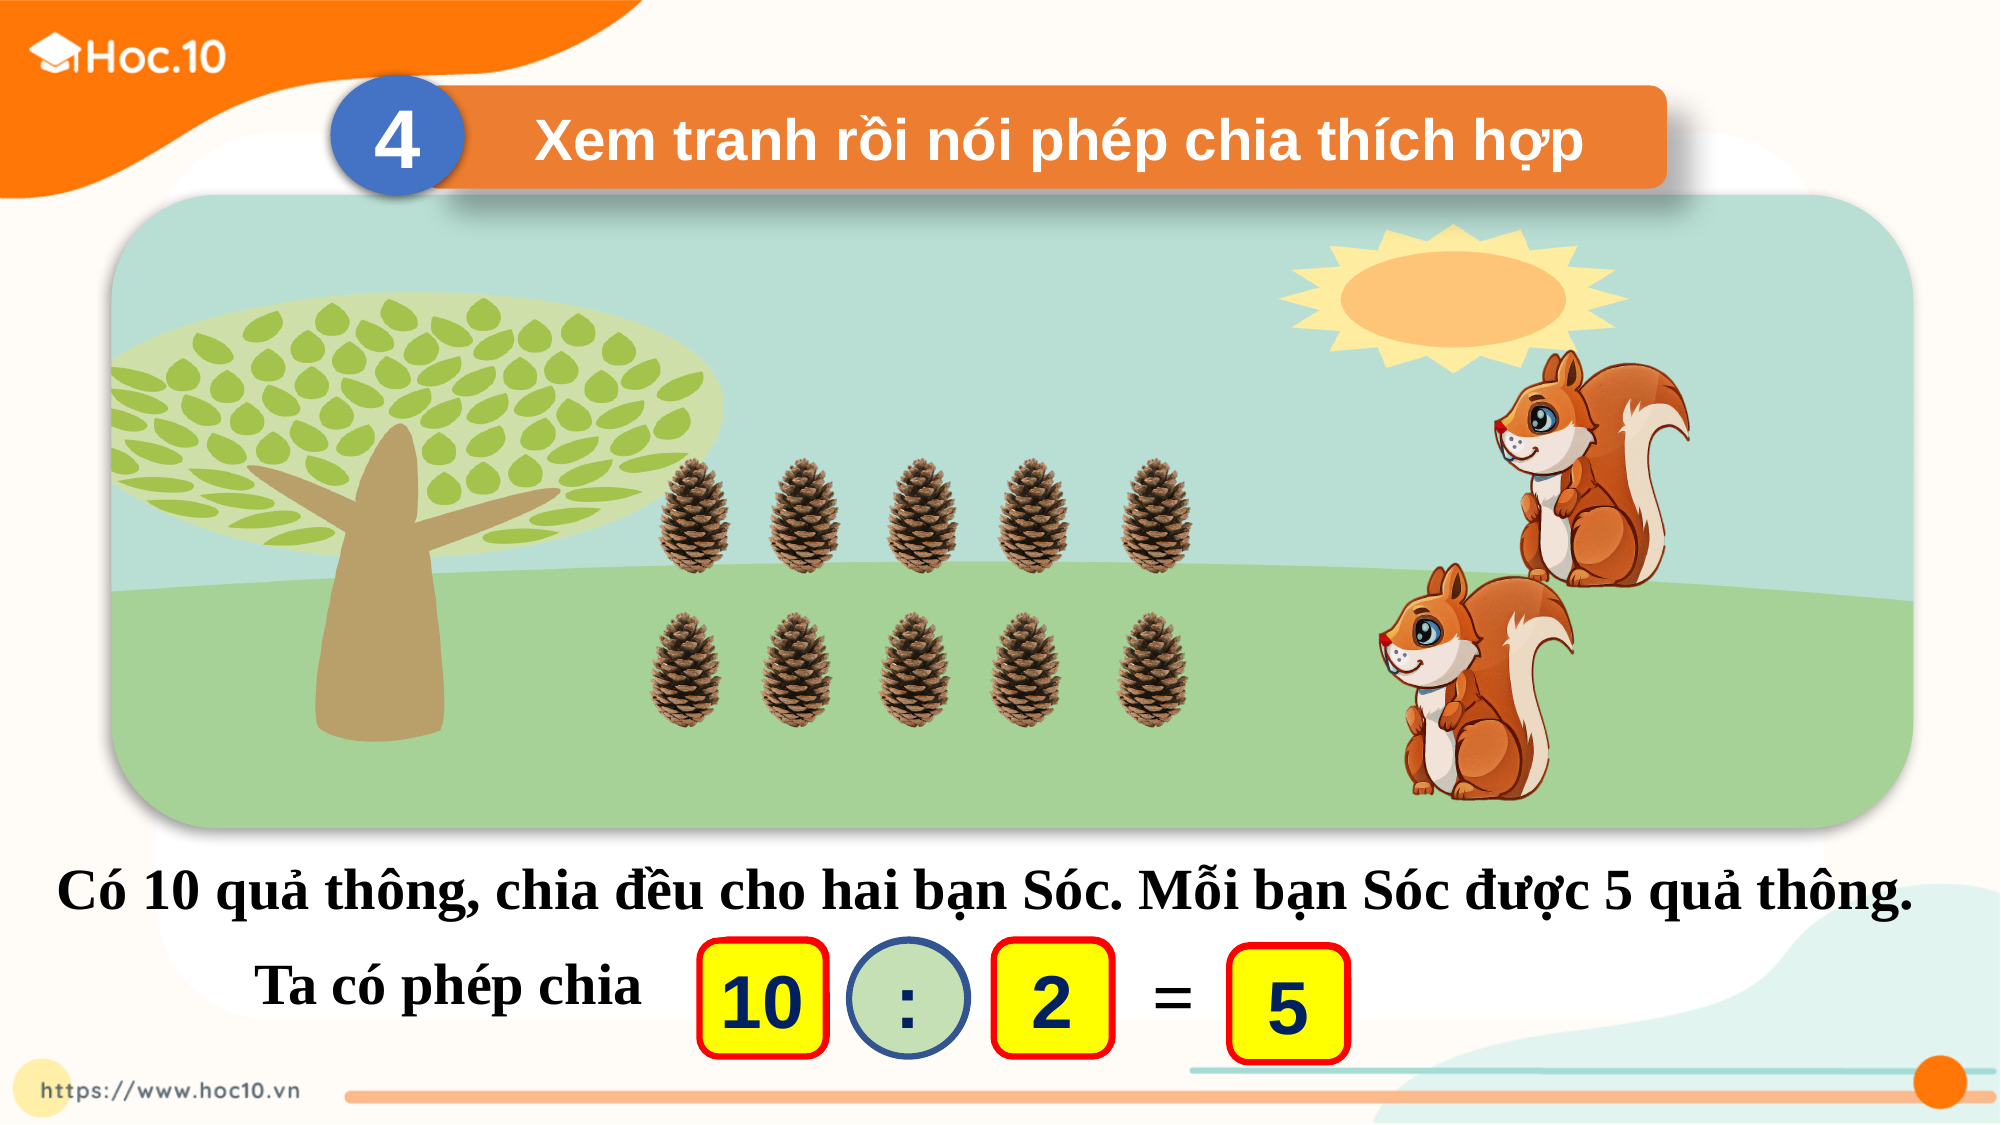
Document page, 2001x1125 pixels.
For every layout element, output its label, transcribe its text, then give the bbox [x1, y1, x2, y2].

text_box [330, 74, 1667, 196]
text_box Có 10 quả thông, chia đều cho hai bạn Sóc. Mỗi bạn Sóc được 5 quả thông. [42, 844, 1958, 930]
text_box 5 [1228, 945, 1349, 1064]
picture [0, 0, 2001, 1125]
text_box : [848, 939, 969, 1058]
text_box 2 [992, 939, 1113, 1058]
text_box 10 [698, 939, 827, 1058]
text_box = [1137, 941, 1256, 1046]
text_box Ta có phép chia [239, 939, 677, 1024]
